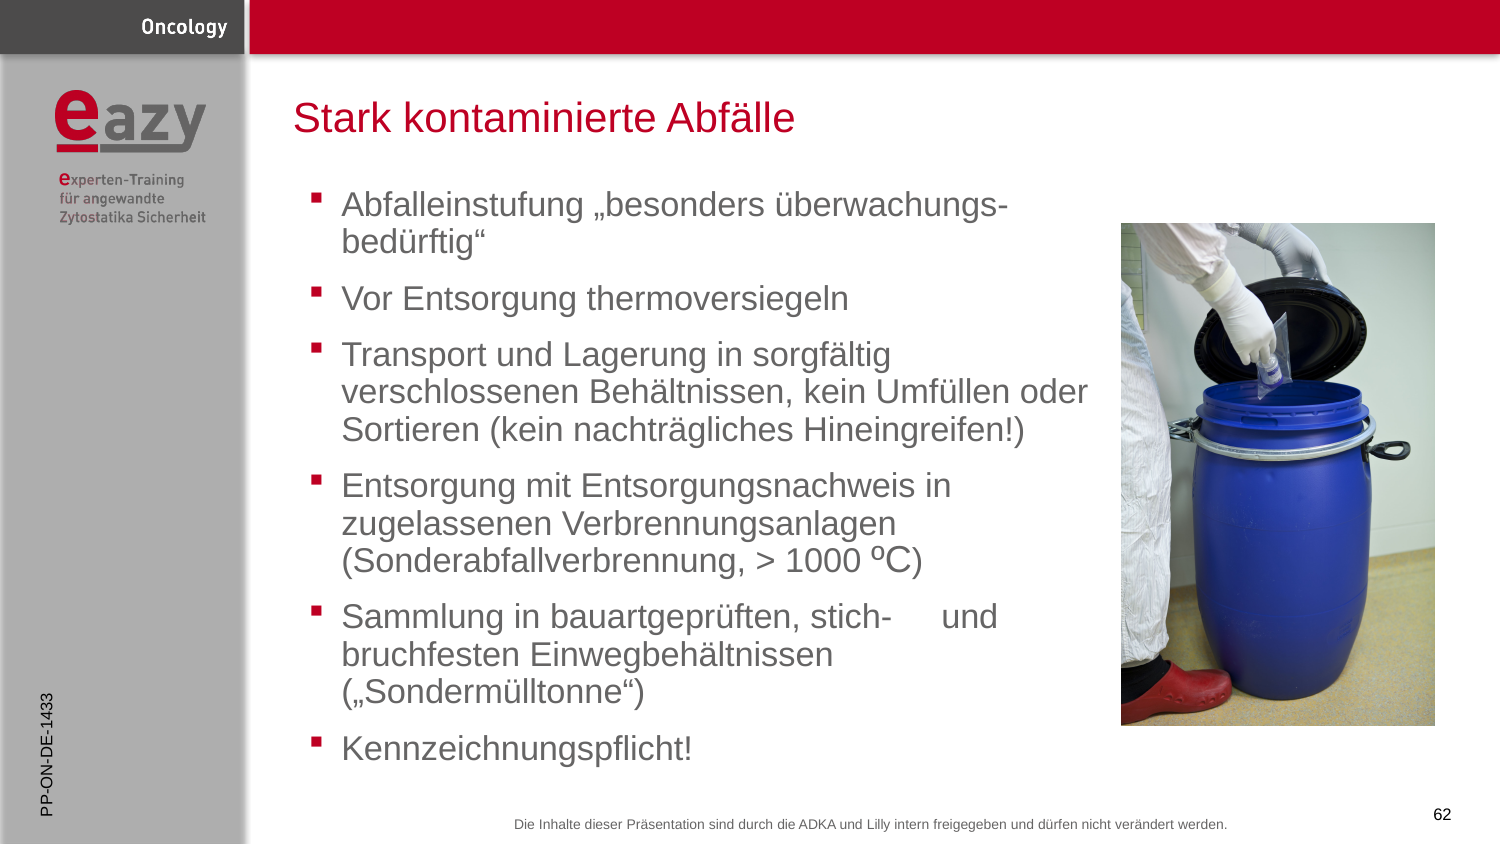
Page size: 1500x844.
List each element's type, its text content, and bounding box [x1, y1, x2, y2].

picture [55, 90, 206, 225]
slide_number 62 [1353, 796, 1467, 834]
list PP-ON-DE-1433 [13, 520, 64, 832]
title Stark kontaminierte Abfälle [292, 90, 1393, 172]
list Abfalleinstufung „besonders überwachungs-bedürftig“ Vor Entsorgung thermoversiegeln Transport und Lagerung in sorgfältig verschlossenen Behältnissen, kein Umfüllen oder Sortieren (kein nachträgliches Hineingreifen!) Entsorgung mit Entsorgungsnachweis in zugelassenen Verbrennungsanlagen (Sonderabfallverbrennung, > 1000 ºC) Sammlung in bauartgeprüften, stich- und bruchfesten Einwegbehältnissen („Sondermülltonne“) Kennzeichnungspflicht! [293, 178, 1139, 772]
picture [95, 0, 273, 57]
picture [1121, 223, 1435, 726]
